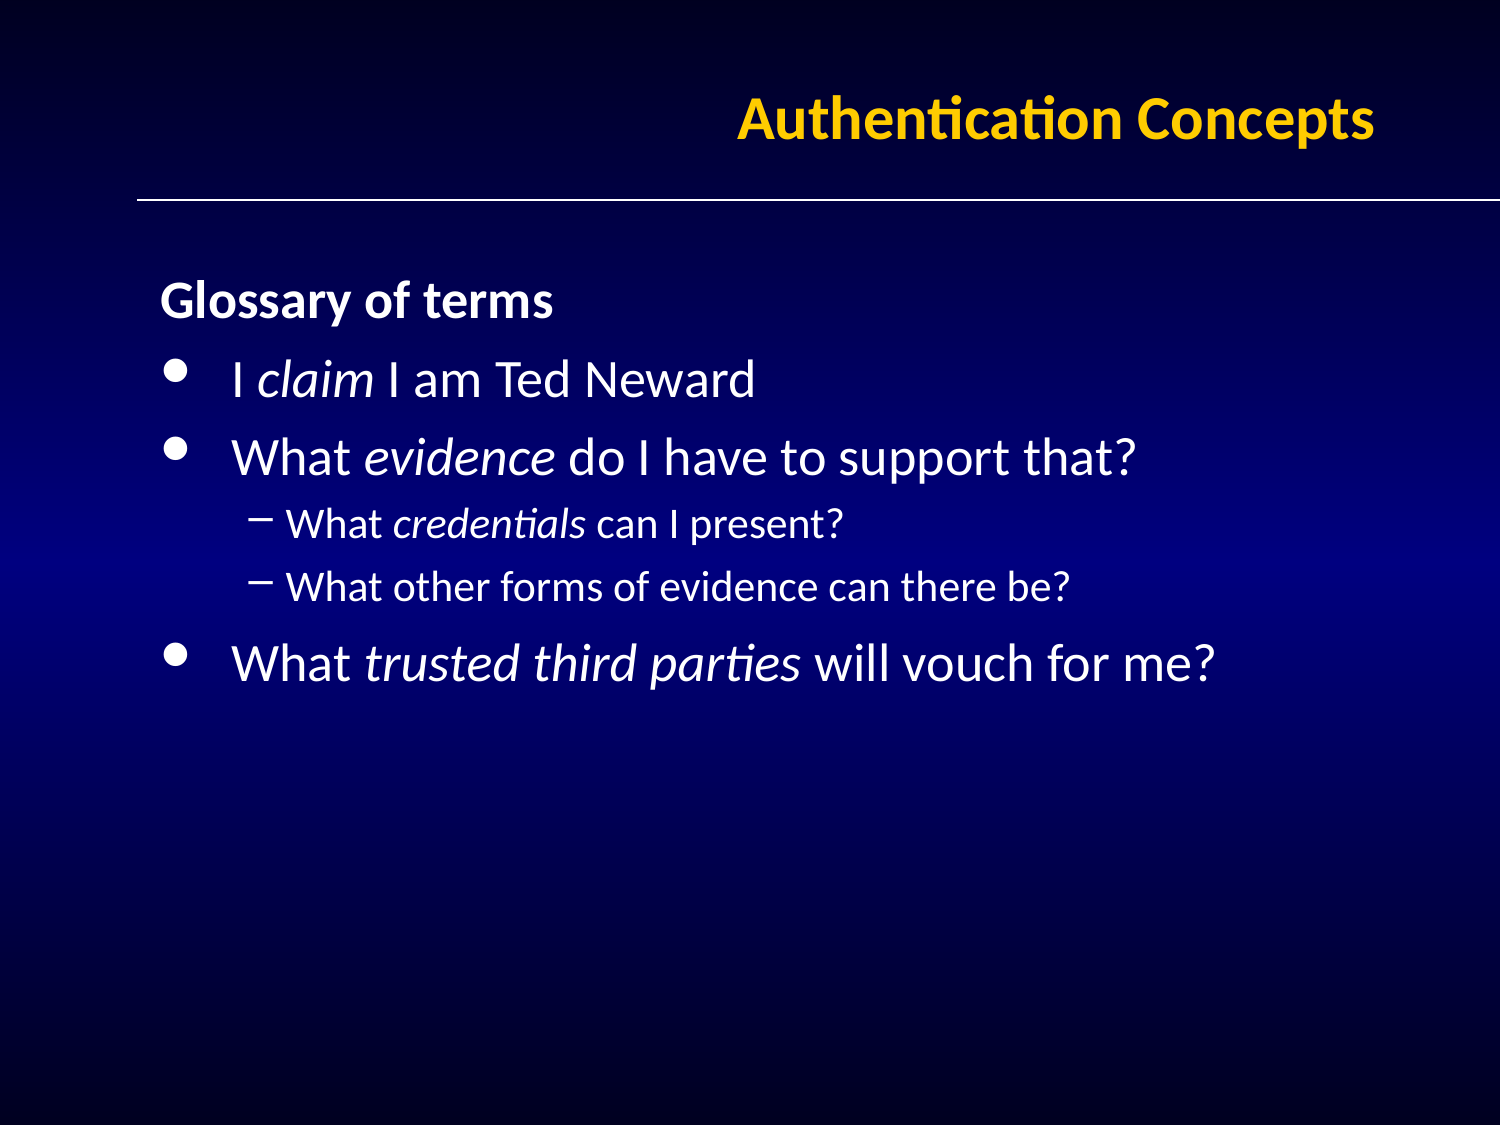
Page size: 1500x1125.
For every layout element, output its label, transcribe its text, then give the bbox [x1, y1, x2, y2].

list Glossary of terms I claim I am Ted Neward What evidence do I have to support that? What credentials can I present? What other forms of evidence can there be? What trusted third parties will vouch for me? [145, 257, 1355, 1027]
title Authentication Concepts [108, 64, 1392, 166]
